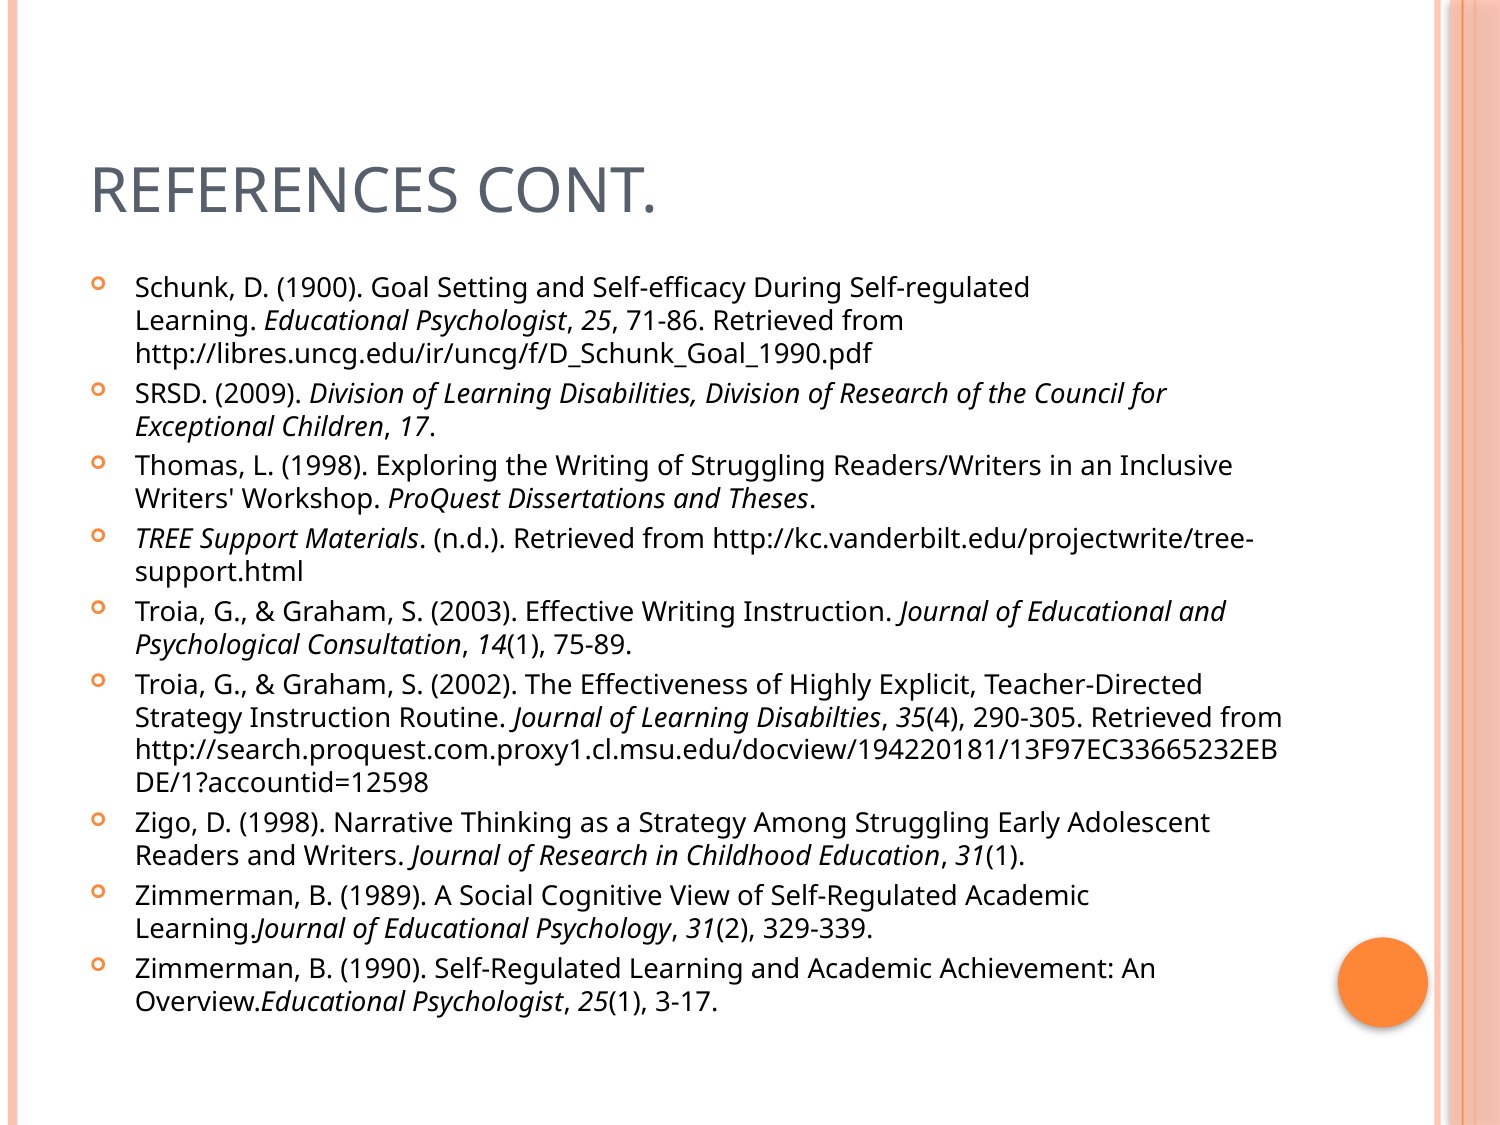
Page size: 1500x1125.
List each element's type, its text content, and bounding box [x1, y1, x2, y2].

list Schunk, D. (1900). Goal Setting and Self-efficacy During Self-regulated Learning. Educational Psychologist, 25, 71-86. Retrieved from http://libres.uncg.edu/ir/uncg/f/D_Schunk_Goal_1990.pdf SRSD. (2009). Division of Learning Disabilities, Division of Research of the Council for Exceptional Children, 17. Thomas, L. (1998). Exploring the Writing of Struggling Readers/Writers in an Inclusive Writers' Workshop. ProQuest Dissertations and Theses. TREE Support Materials. (n.d.). Retrieved from http://kc.vanderbilt.edu/projectwrite/tree-support.html Troia, G., & Graham, S. (2003). Effective Writing Instruction. Journal of Educational and Psychological Consultation, 14(1), 75-89. Troia, G., & Graham, S. (2002). The Effectiveness of Highly Explicit, Teacher-Directed Strategy Instruction Routine. Journal of Learning Disabilties, 35(4), 290-305. Retrieved from http://search.proquest.com.proxy1.cl.msu.edu/docview/194220181/13F97EC33665232EBDE/1?accountid=12598 Zigo, D. (1998). Narrative Thinking as a Strategy Among Struggling Early Adolescent Readers and Writers. Journal of Research in Childhood Education, 31(1). Zimmerman, B. (1989). A Social Cognitive View of Self-Regulated Academic Learning.Journal of Educational Psychology, 31(2), 329-339. Zimmerman, B. (1990). Self-Regulated Learning and Academic Achievement: An Overview.Educational Psychologist, 25(1), 3-17. [75, 262, 1300, 1062]
title References cont. [75, 45, 1300, 233]
